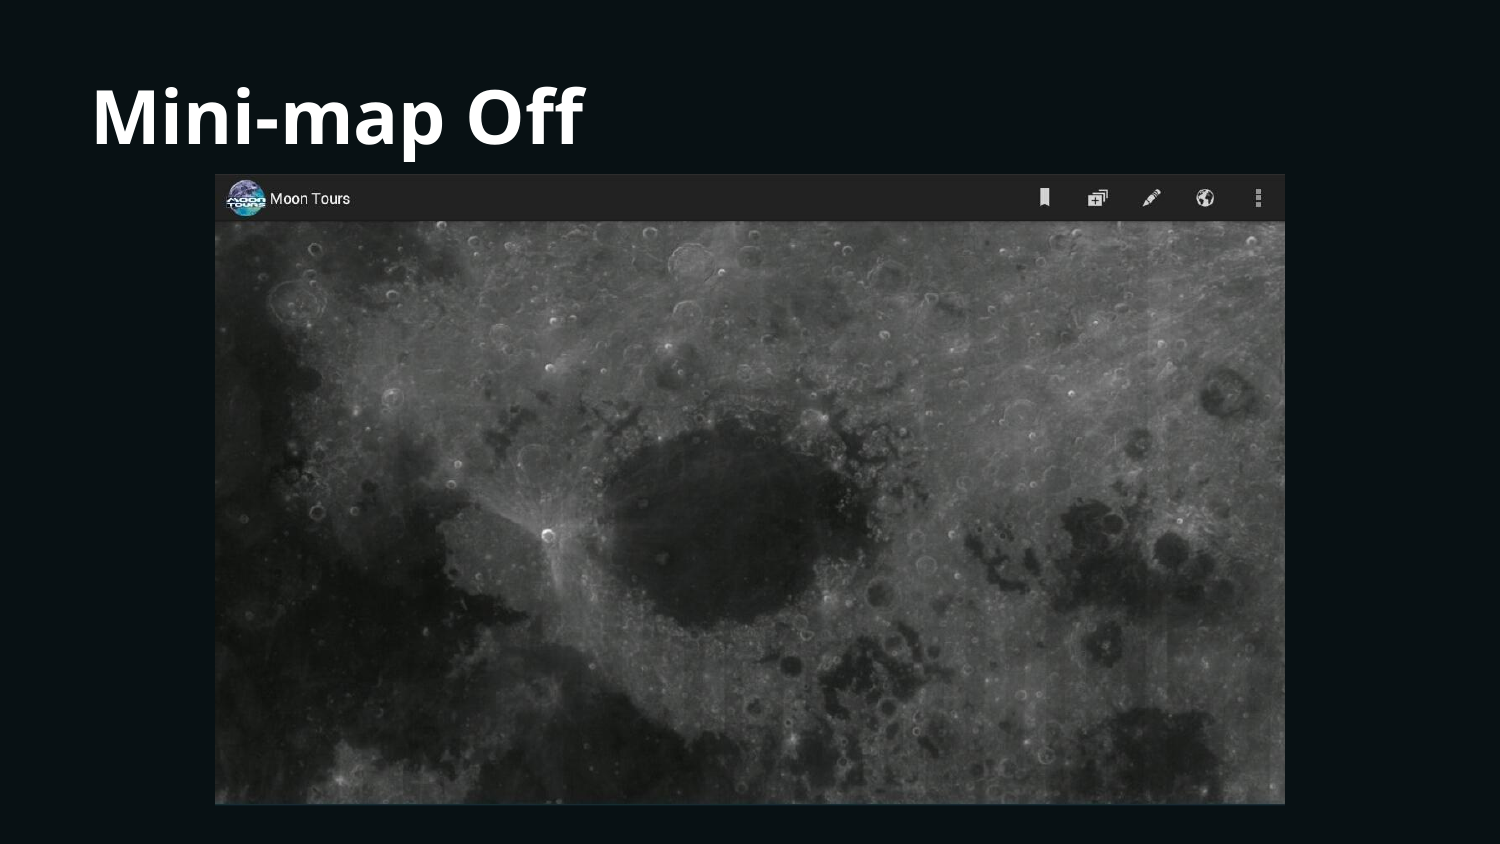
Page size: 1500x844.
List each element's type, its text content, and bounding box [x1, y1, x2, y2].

title Mini-map Off [75, 33, 1425, 175]
picture [215, 174, 1285, 806]
